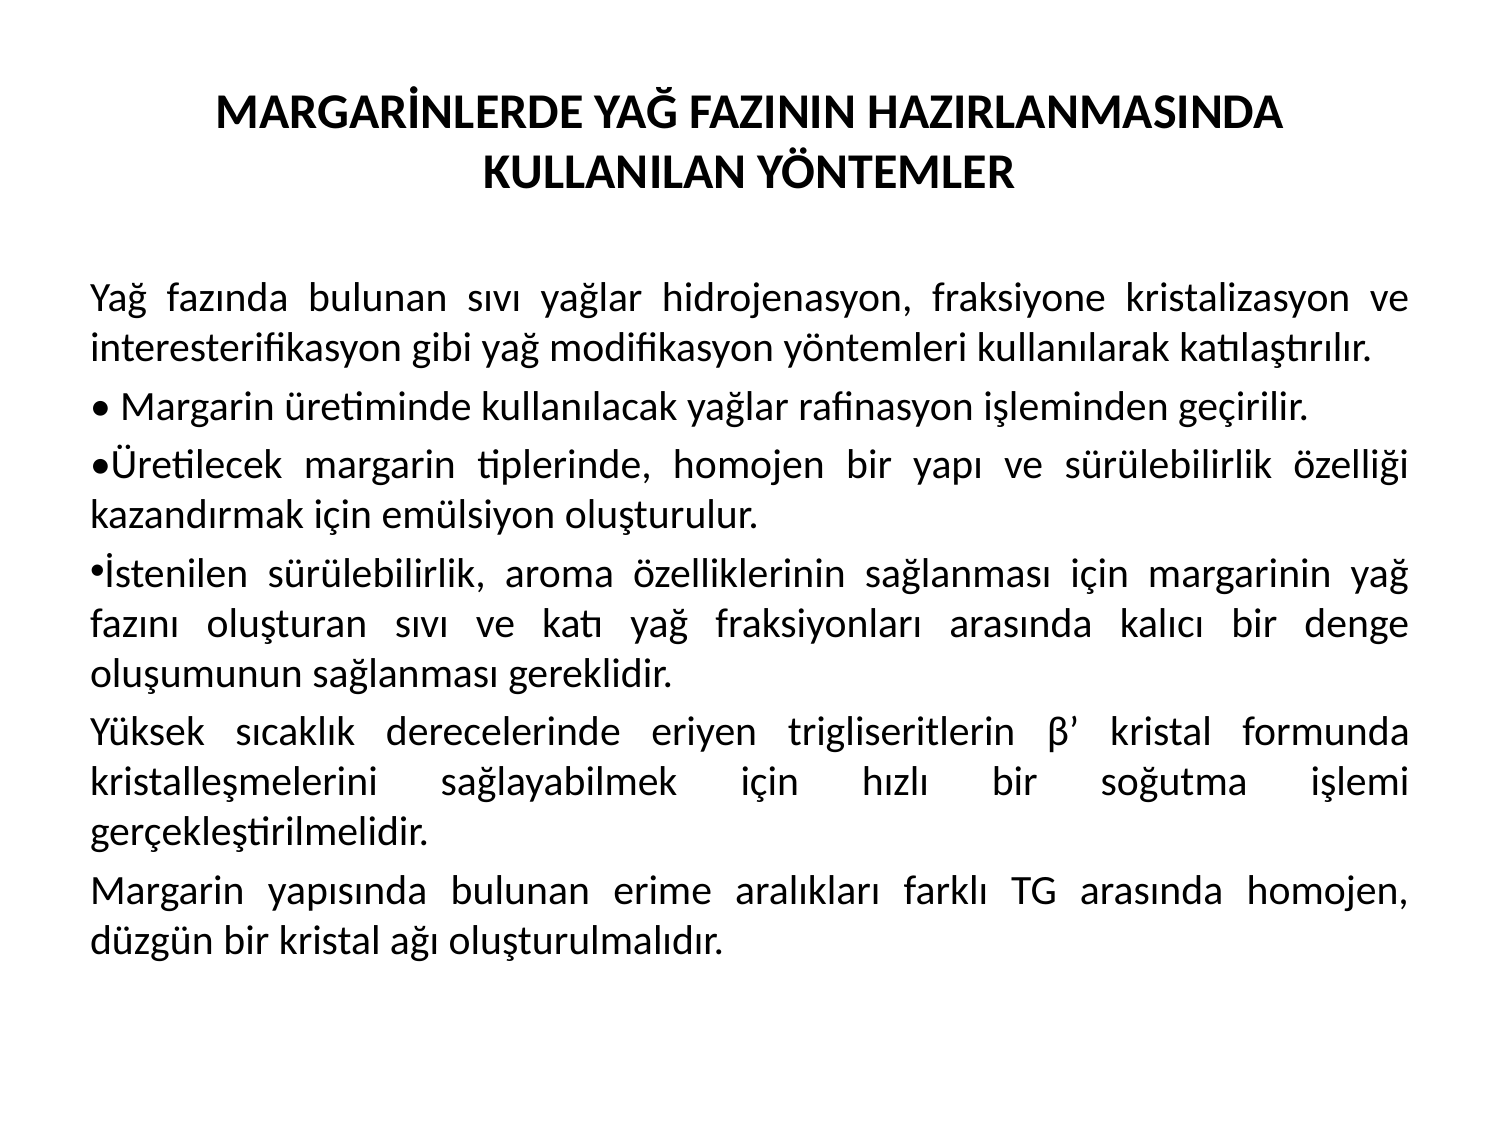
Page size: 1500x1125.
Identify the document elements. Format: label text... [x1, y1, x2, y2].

title MARGARİNLERDE YAĞ FAZININ HAZIRLANMASINDA KULLANILAN YÖNTEMLER [75, 45, 1425, 233]
list Yağ fazında bulunan sıvı yağlar hidrojenasyon, fraksiyone kristalizasyon ve interesterifikasyon gibi yağ modifikasyon yöntemleri kullanılarak katılaştırılır. • Margarin üretiminde kullanılacak yağlar rafinasyon işleminden geçirilir. •Üretilecek margarin tiplerinde, homojen bir yapı ve sürülebilirlik özelliği kazandırmak için emülsiyon oluşturulur. İstenilen sürülebilirlik, aroma özelliklerinin sağlanması için margarinin yağ fazını oluşturan sıvı ve katı yağ fraksiyonları arasında kalıcı bir denge oluşumunun sağlanması gereklidir. Yüksek sıcaklık derecelerinde eriyen trigliseritlerin β’ kristal formunda kristalleşmelerini sağlayabilmek için hızlı bir soğutma işlemi gerçekleştirilmelidir. Margarin yapısında bulunan erime aralıkları farklı TG arasında homojen, düzgün bir kristal ağı oluşturulmalıdır. [75, 262, 1425, 1005]
